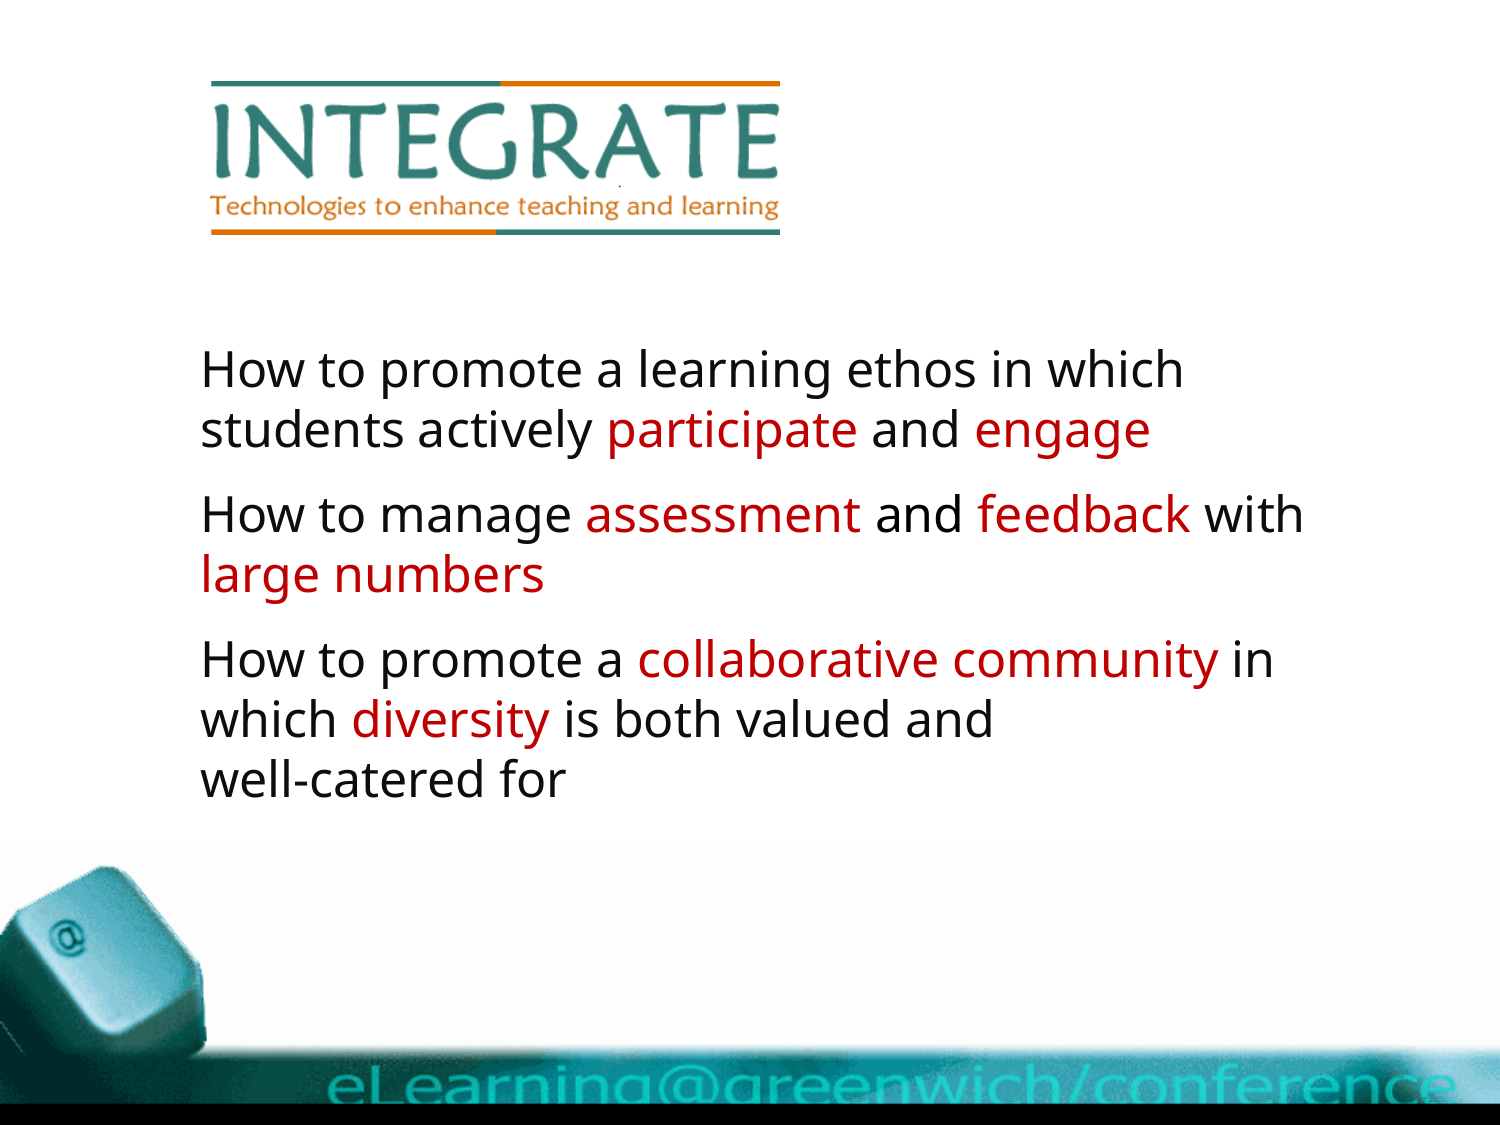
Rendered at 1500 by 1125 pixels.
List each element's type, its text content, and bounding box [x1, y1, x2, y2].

picture [210, 81, 781, 235]
list How to promote a learning ethos in which students actively participate and engage How to manage assessment and feedback with large numbers How to promote a collaborative community in which diversity is both valued and well-catered for [128, 269, 1360, 823]
picture [0, 845, 1500, 1125]
